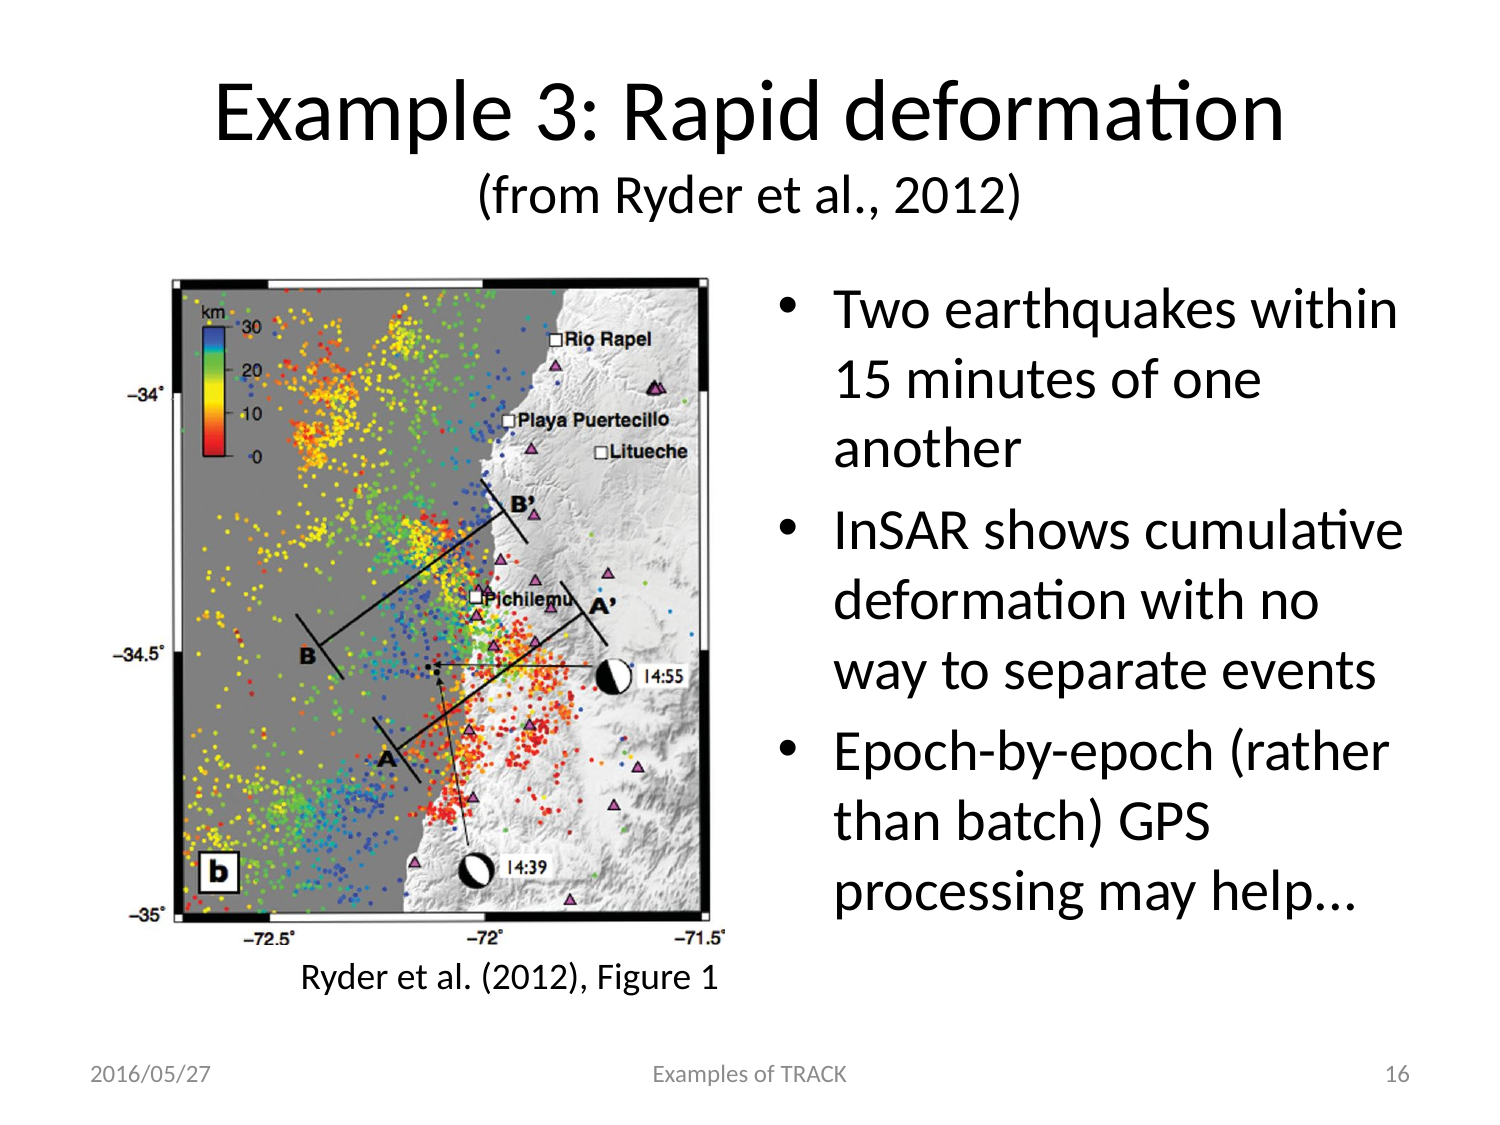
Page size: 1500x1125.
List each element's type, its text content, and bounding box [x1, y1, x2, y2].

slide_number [75, 1042, 425, 1103]
list Two earthquakes within 15 minutes of one another InSAR shows cumulative deformation with no way to separate events Epoch-by-epoch (rather than batch) GPS processing may help... [762, 262, 1425, 1005]
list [110, 276, 726, 945]
footer Examples of TRACK [512, 1042, 988, 1103]
text_box Ryder et al. (2012), Figure 1 [285, 944, 735, 1004]
title Example 3: Rapid deformation (from Ryder et al., 2012) [75, 45, 1425, 233]
slide_number 16 [1074, 1042, 1425, 1103]
